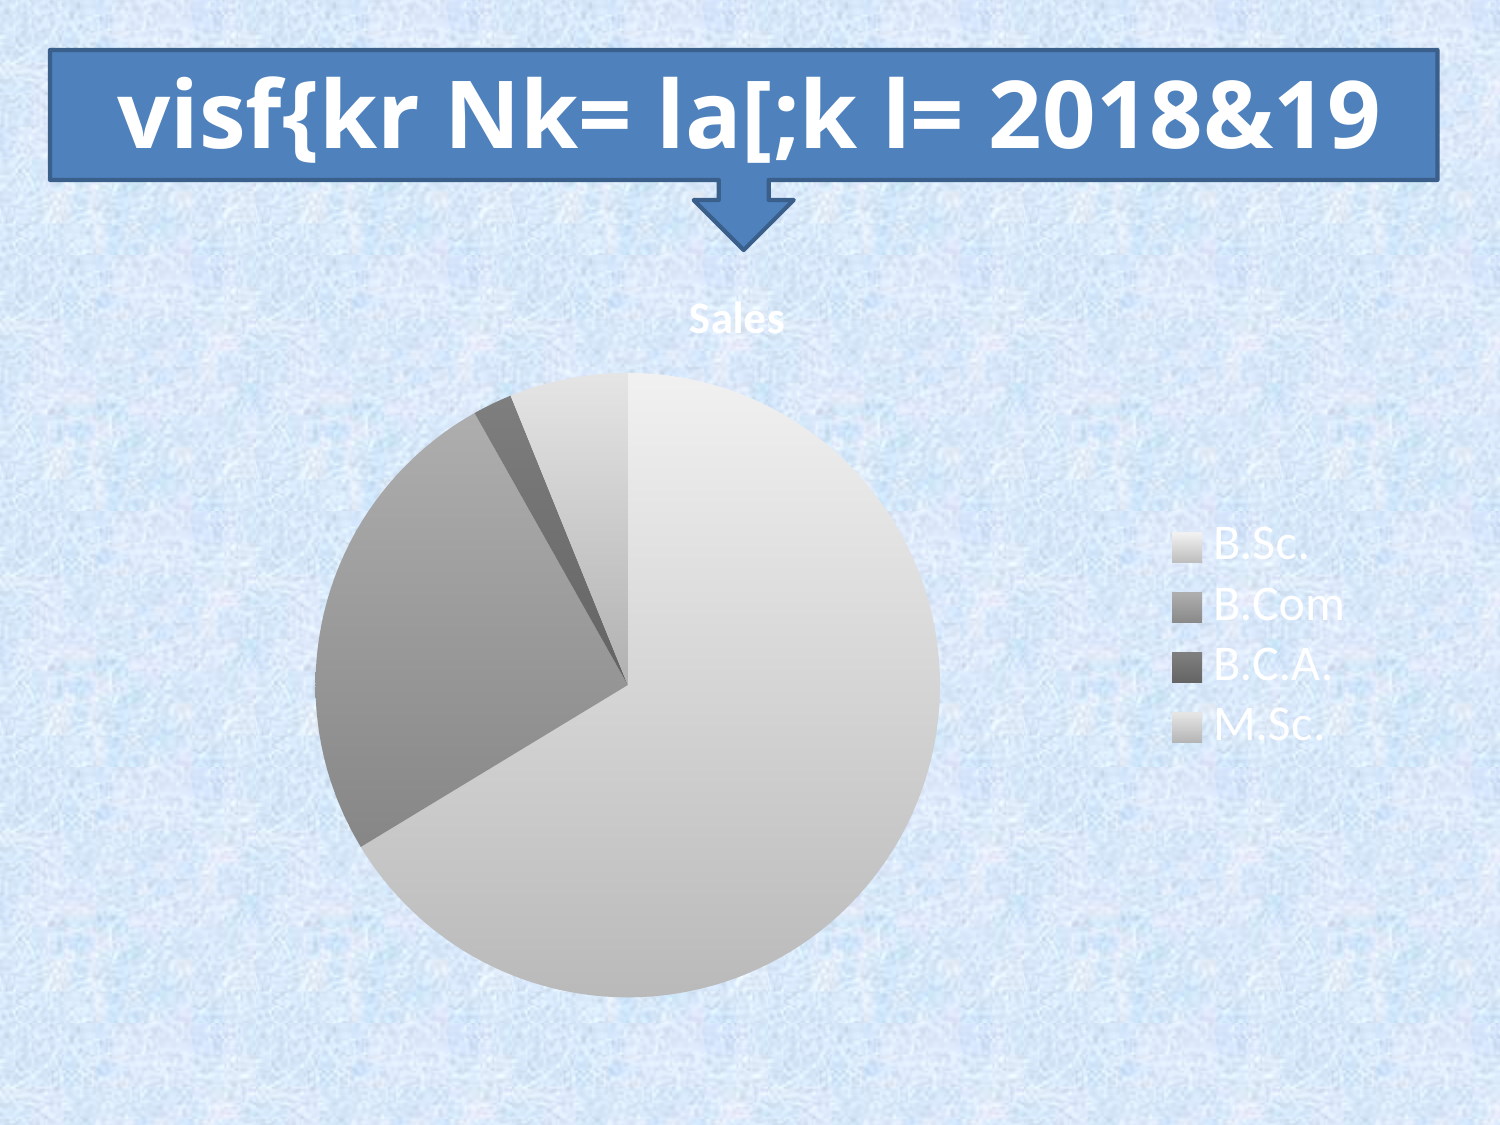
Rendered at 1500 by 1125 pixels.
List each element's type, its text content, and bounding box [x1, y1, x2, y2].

text_box [47, 47, 1440, 253]
chart [99, 262, 1376, 1013]
text_box visf{kr Nk= la[;k l= 2018&19 [50, 47, 1450, 175]
picture [0, 0, 1500, 1125]
